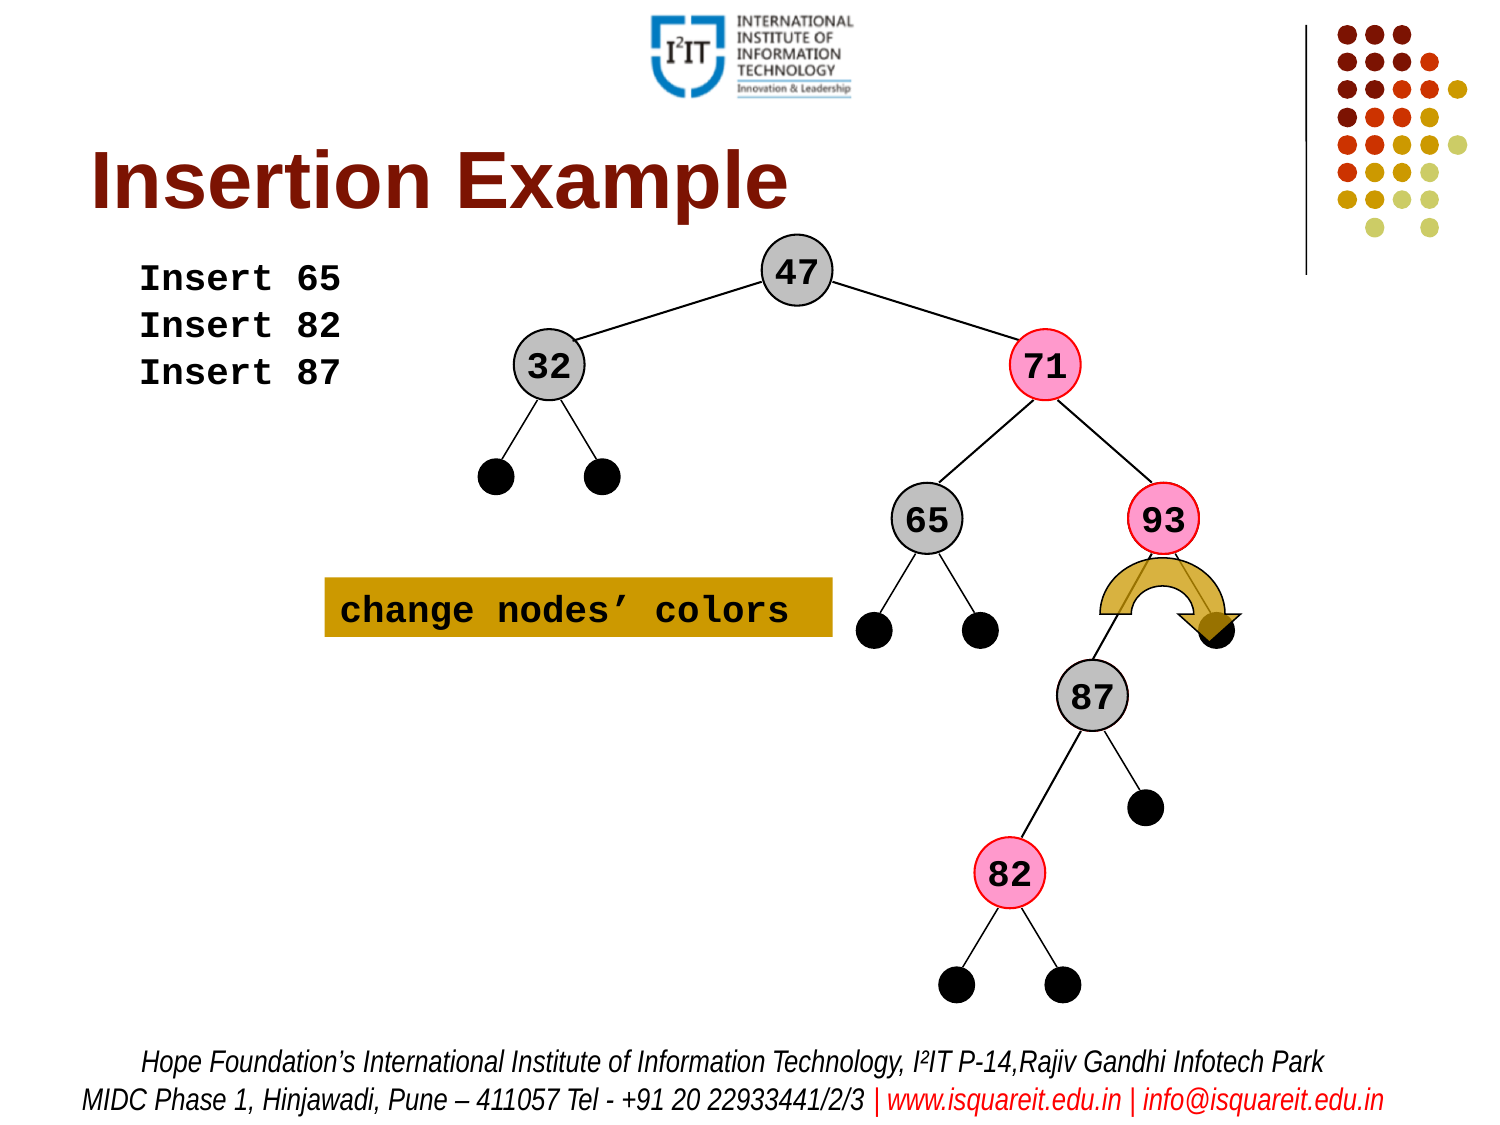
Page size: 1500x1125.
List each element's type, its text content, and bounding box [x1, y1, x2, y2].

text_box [1104, 730, 1164, 826]
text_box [938, 907, 999, 1003]
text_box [513, 328, 585, 401]
title Insertion Example [74, 19, 1313, 233]
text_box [938, 553, 999, 649]
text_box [891, 482, 963, 555]
text_box [1100, 563, 1169, 615]
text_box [1174, 553, 1235, 649]
text_box change nodes’ colors [324, 577, 833, 637]
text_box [478, 399, 538, 495]
text_box Insert 87 [123, 339, 508, 400]
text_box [761, 234, 833, 306]
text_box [856, 553, 916, 649]
picture [649, 13, 856, 101]
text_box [560, 399, 621, 495]
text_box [1056, 659, 1129, 732]
text_box Insert 82 [123, 292, 514, 339]
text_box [1021, 907, 1081, 1003]
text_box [974, 836, 1046, 909]
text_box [1009, 328, 1081, 401]
text_box Hope Foundation’s International Institute of Information Technology, I²IT P-14,Rajiv Gandhi Infotech Park MIDC Phase 1, Hinjawadi, Pune – 411057 Tel - +91 20 22933441/2/3 | www.isquareit.edu.in | info@isquareit.edu.in [29, 1034, 1438, 1124]
text_box Insert 65 [123, 245, 514, 292]
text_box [1127, 482, 1200, 555]
